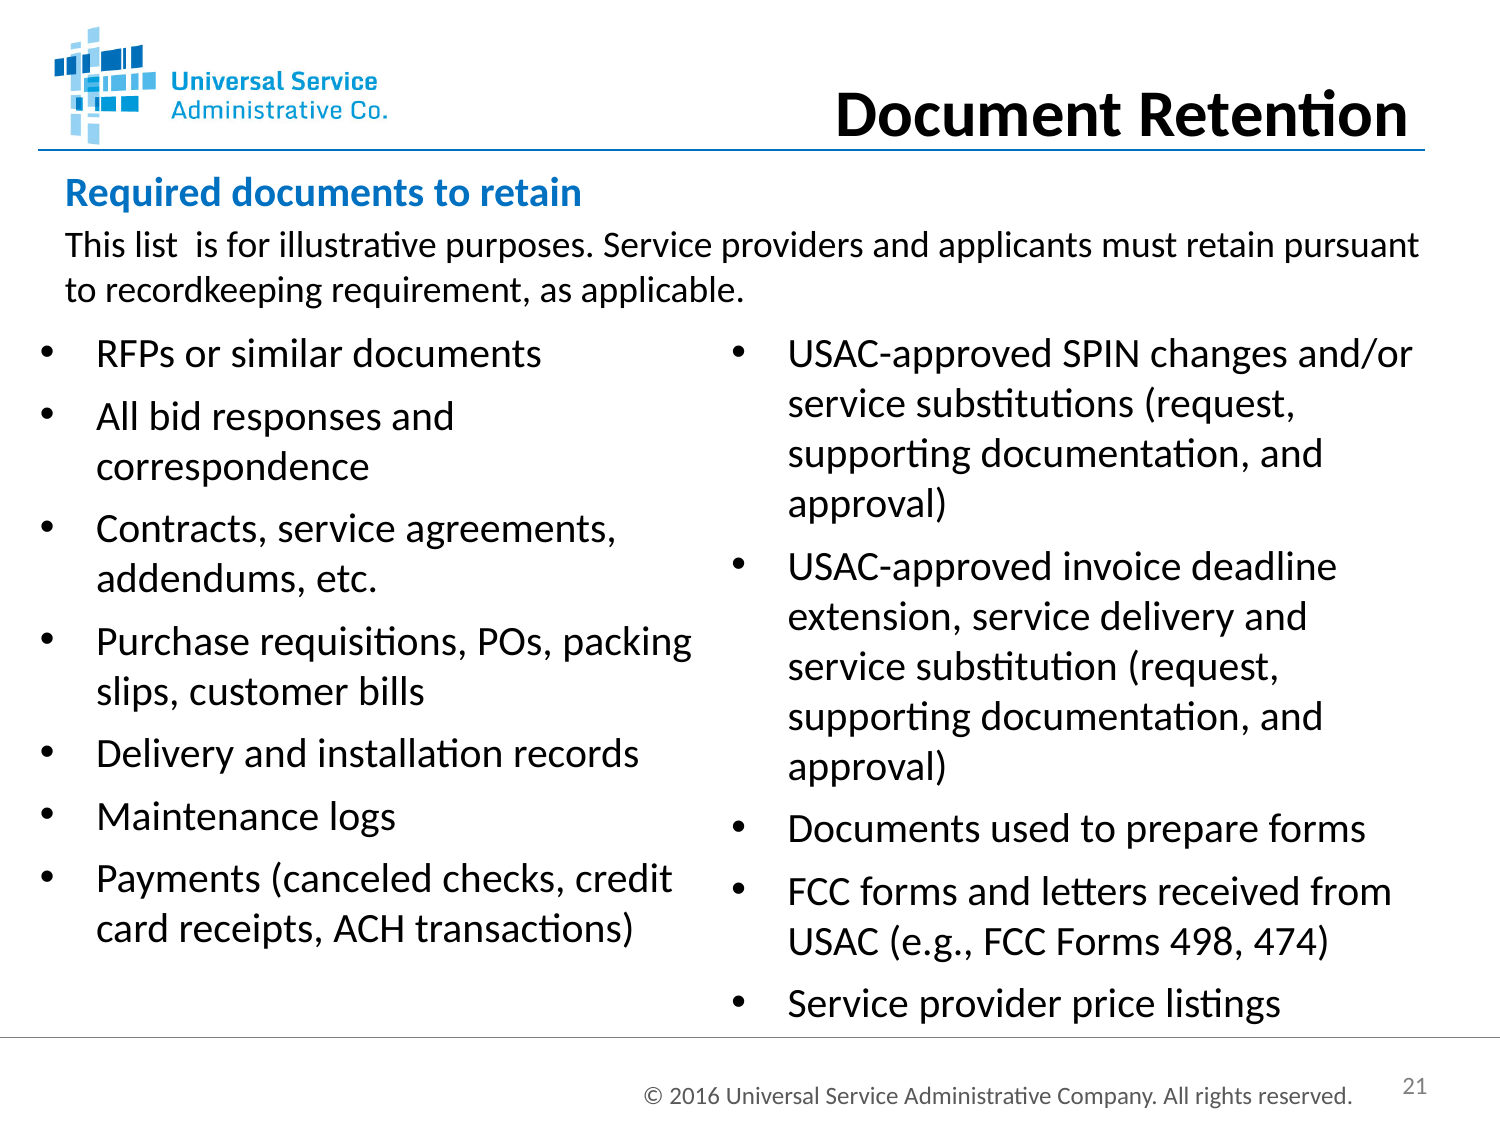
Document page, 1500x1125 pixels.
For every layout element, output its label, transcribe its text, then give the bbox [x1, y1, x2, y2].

list RFPs or similar documents All bid responses and correspondence Contracts, service agreements, addendums, etc. Purchase requisitions, POs, packing slips, customer bills Delivery and installation records Maintenance logs Payments (canceled checks, credit card receipts, ACH transactions) USAC-approved SPIN changes and/or service substitutions (request, supporting documentation, and approval) USAC-approved invoice deadline extension, service delivery and service substitution (request, supporting documentation, and approval) Documents used to prepare forms FCC forms and letters received from USAC (e.g., FCC Forms 498, 474) Service provider price listings [24, 318, 1438, 1094]
list Document Retention [412, 62, 1425, 150]
list Required documents to retain [50, 162, 1400, 212]
text_box This list is for illustrative purposes. Service providers and applicants must retain pursuant to recordkeeping requirement, as applicable. [50, 212, 1438, 318]
picture [5, 16, 435, 158]
